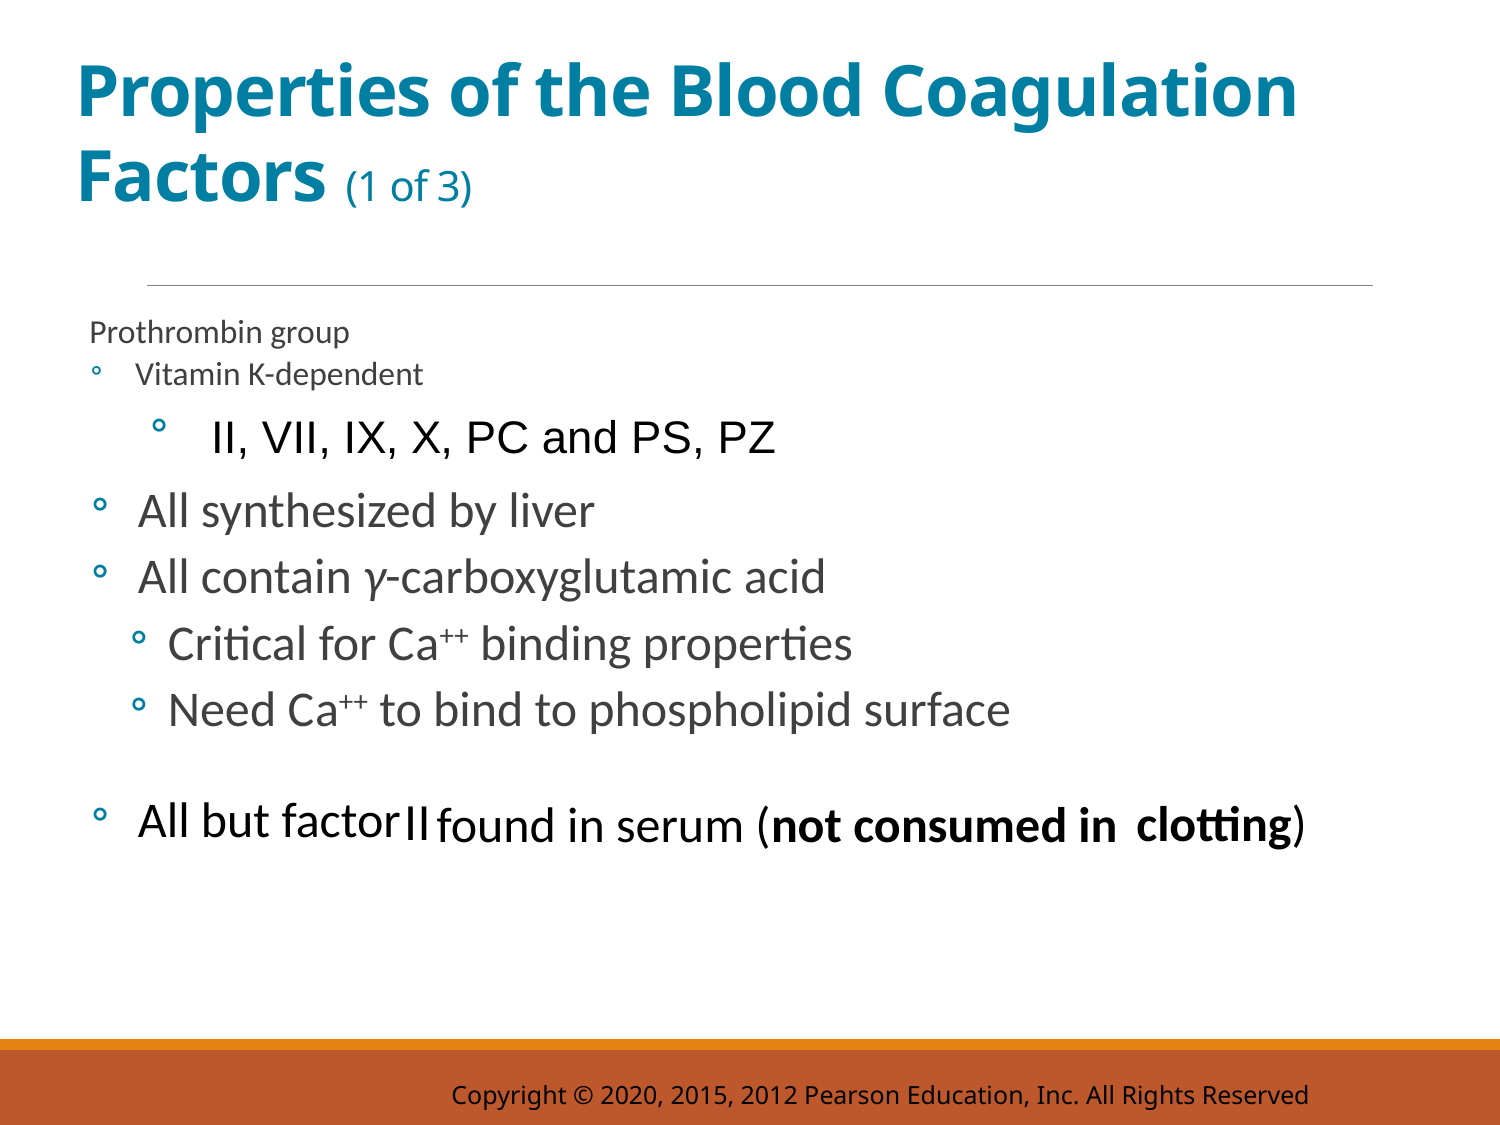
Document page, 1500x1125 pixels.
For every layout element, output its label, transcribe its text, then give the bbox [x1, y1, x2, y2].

title Properties of the Blood Coagulation Factors (1 of 3) [75, 35, 1425, 216]
list clotting) [1136, 791, 1362, 860]
list [150, 404, 205, 473]
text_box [399, 794, 438, 849]
list All but factor [75, 787, 419, 857]
list Prothrombin group Vitamin K-dependent [75, 255, 1425, 393]
list found in serum (not consumed in [436, 792, 1231, 863]
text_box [211, 414, 781, 466]
list All synthesized by liver All contain γ-carboxyglutamic acid Critical for C a++ binding properties Need C a++ to bind to phospholipid surface [75, 484, 1425, 775]
